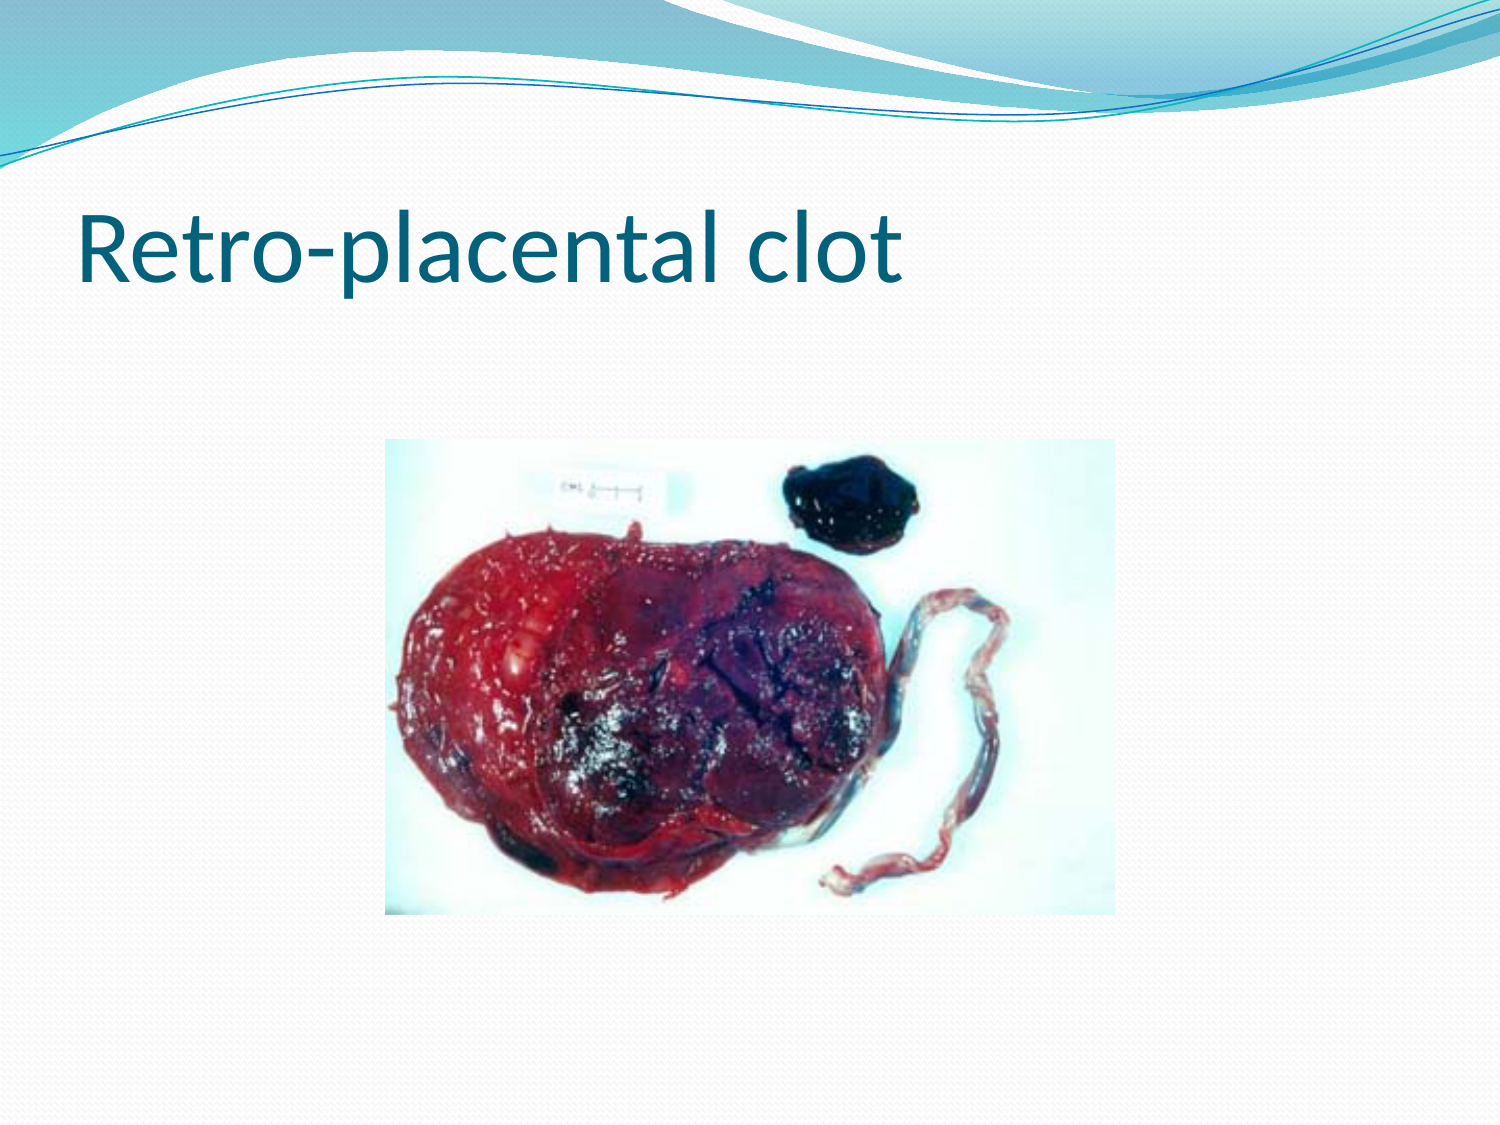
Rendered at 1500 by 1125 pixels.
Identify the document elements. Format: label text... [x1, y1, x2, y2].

title Retro-placental clot [75, 115, 1425, 303]
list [385, 439, 1115, 916]
